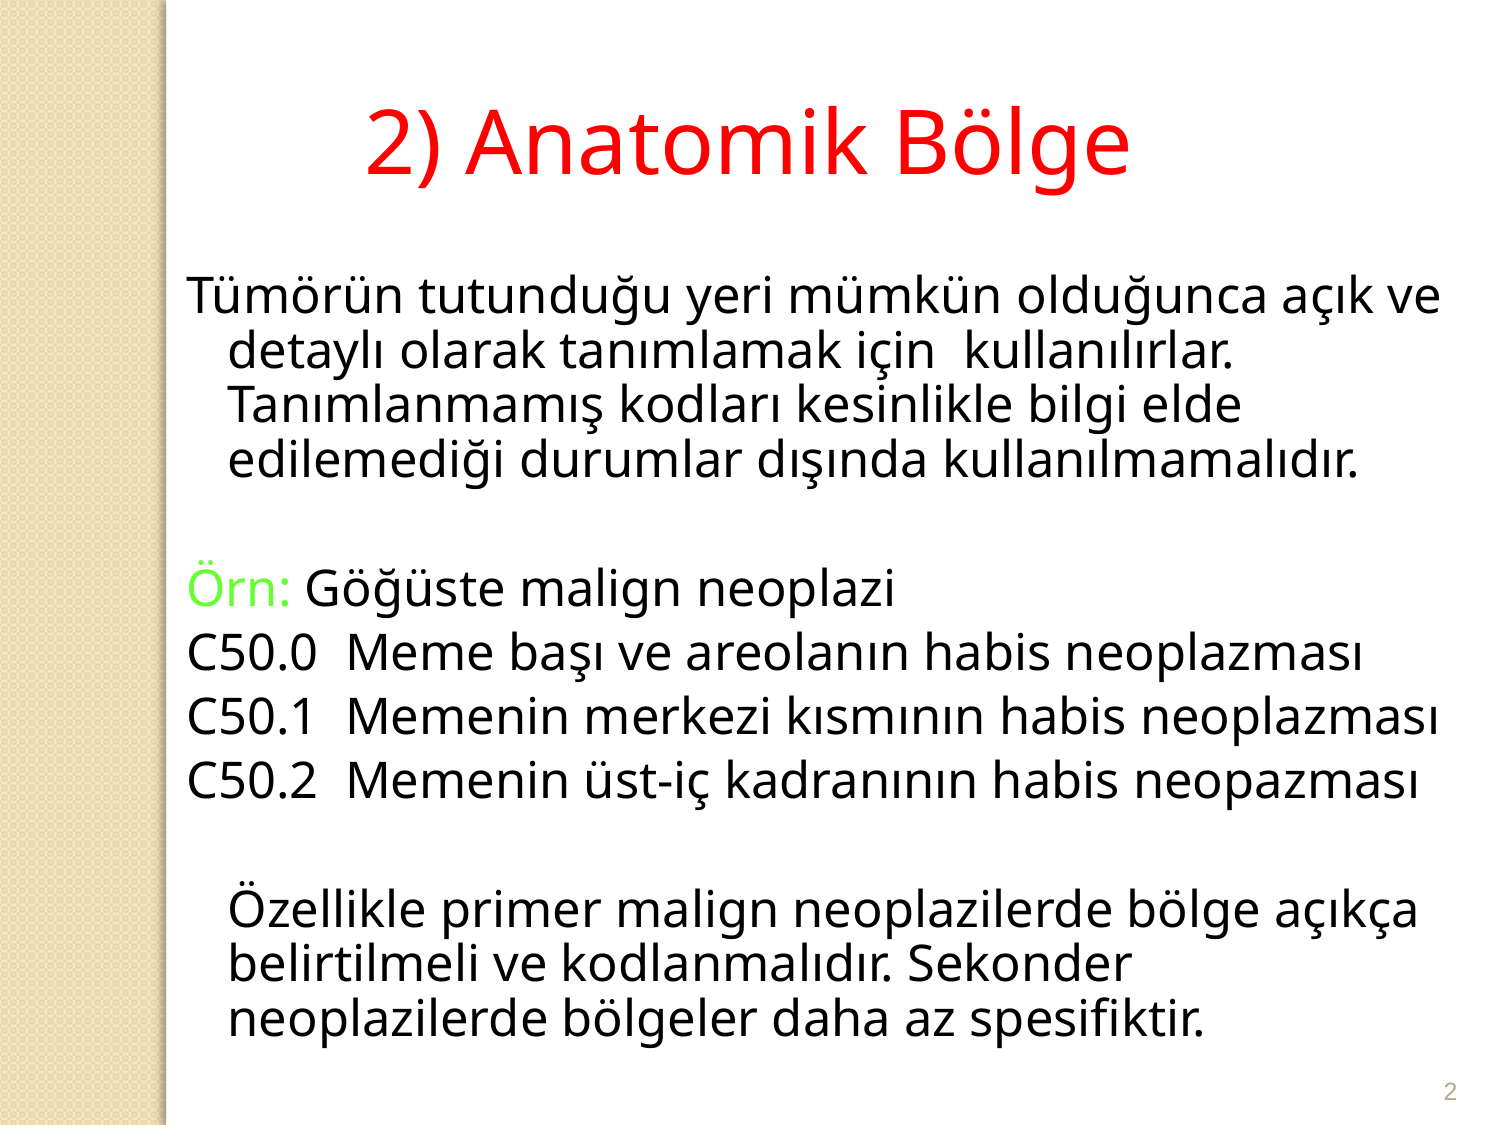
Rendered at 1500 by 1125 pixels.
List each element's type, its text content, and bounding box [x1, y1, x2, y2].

title 2) Anatomik Bölge [147, 45, 1350, 233]
list Tümörün tutunduğu yeri mümkün olduğunca açık ve detaylı olarak tanımlamak için kullanılırlar. Tanımlanmamış kodları kesinlikle bilgi elde edilemediği durumlar dışında kullanılmamalıdır. Örn: Göğüste malign neoplazi C50.0 Meme başı ve areolanın habis neoplazması C50.1 Memenin merkezi kısmının habis neoplazması C50.2 Memenin üst-iç kadranının habis neopazması Özellikle primer malign neoplazilerde bölge açıkça belirtilmeli ve kodlanmalıdır. Sekonder neoplazilerde bölgeler daha az spesifiktir. [159, 262, 1459, 1094]
slide_number 2 [1413, 1034, 1488, 1113]
